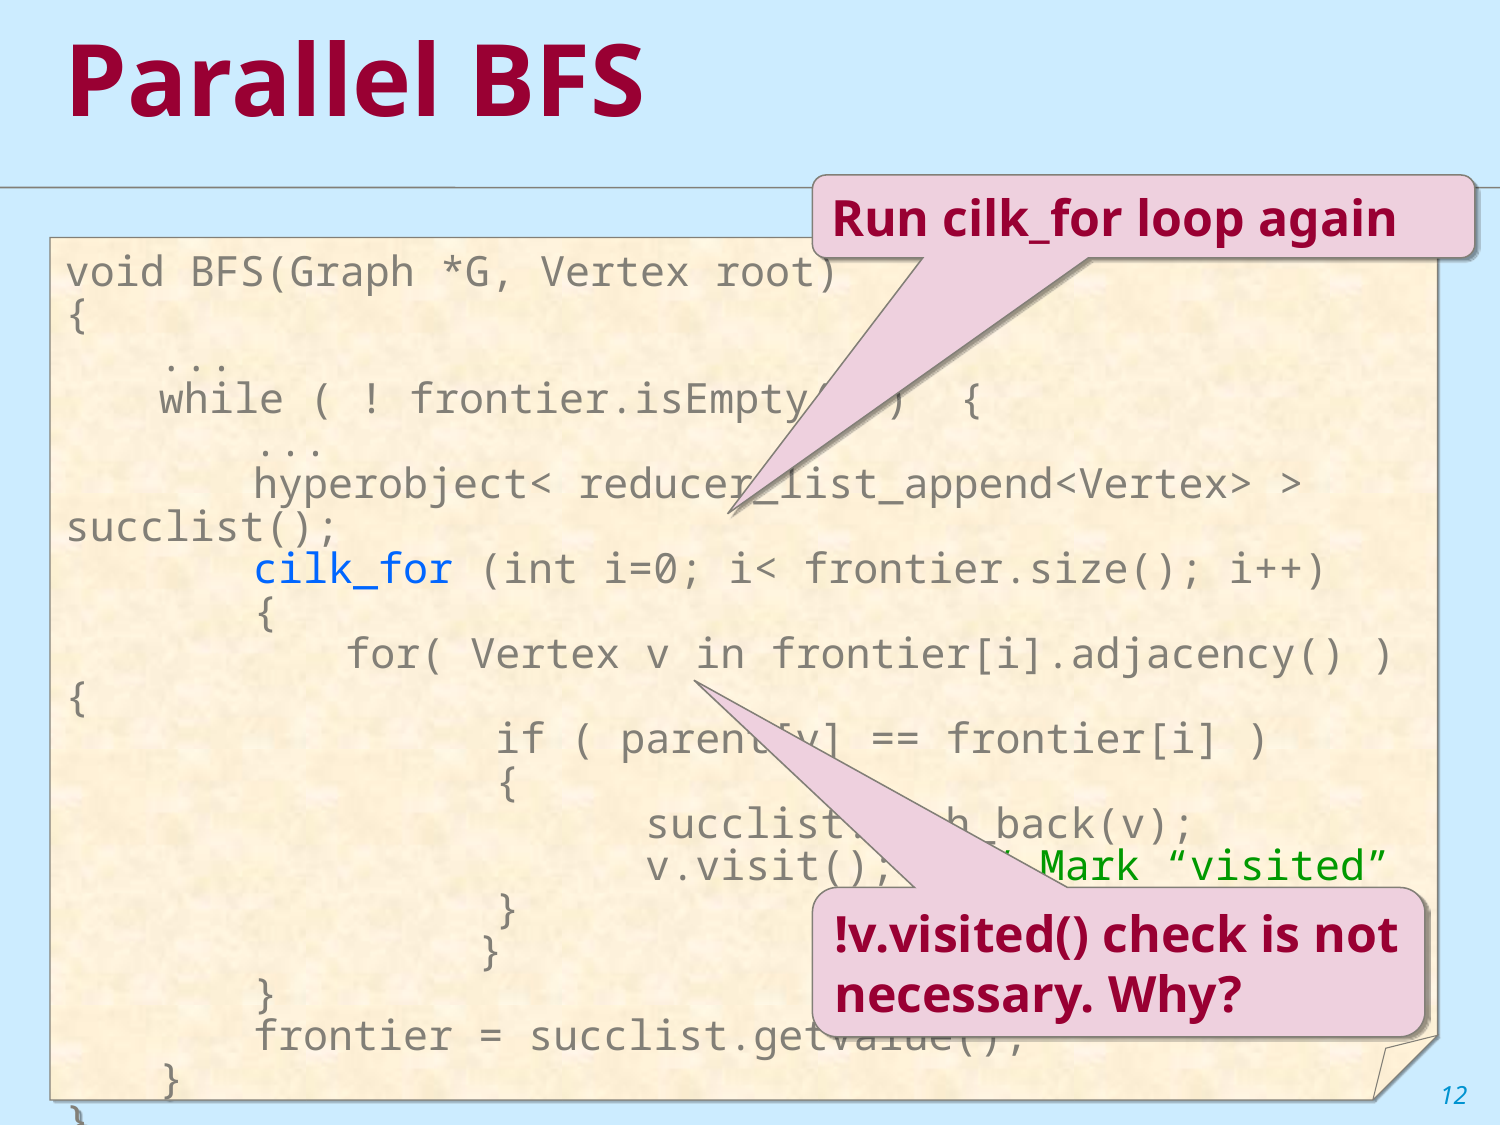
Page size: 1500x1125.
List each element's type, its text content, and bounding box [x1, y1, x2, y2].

text_box !v.visited() check is not necessary. Why? [693, 680, 1425, 1037]
title Parallel BFS [49, 10, 1500, 161]
text_box Run cilk_for loop again [727, 174, 1475, 514]
text_box void BFS(Graph *G, Vertex root) { ... while ( ! frontier.isEmpty() ) { ... hyperobject< reducer_list_append<Vertex> > succlist(); cilk_for (int i=0; i< frontier.size(); i++) { for( Vertex v in frontier[i].adjacency() ) { if ( parent[v] == frontier[i] ) { succlist.push_back(v); v.visit(); // Mark “visited” } } } frontier = succlist.getValue(); } } [50, 237, 1438, 1101]
